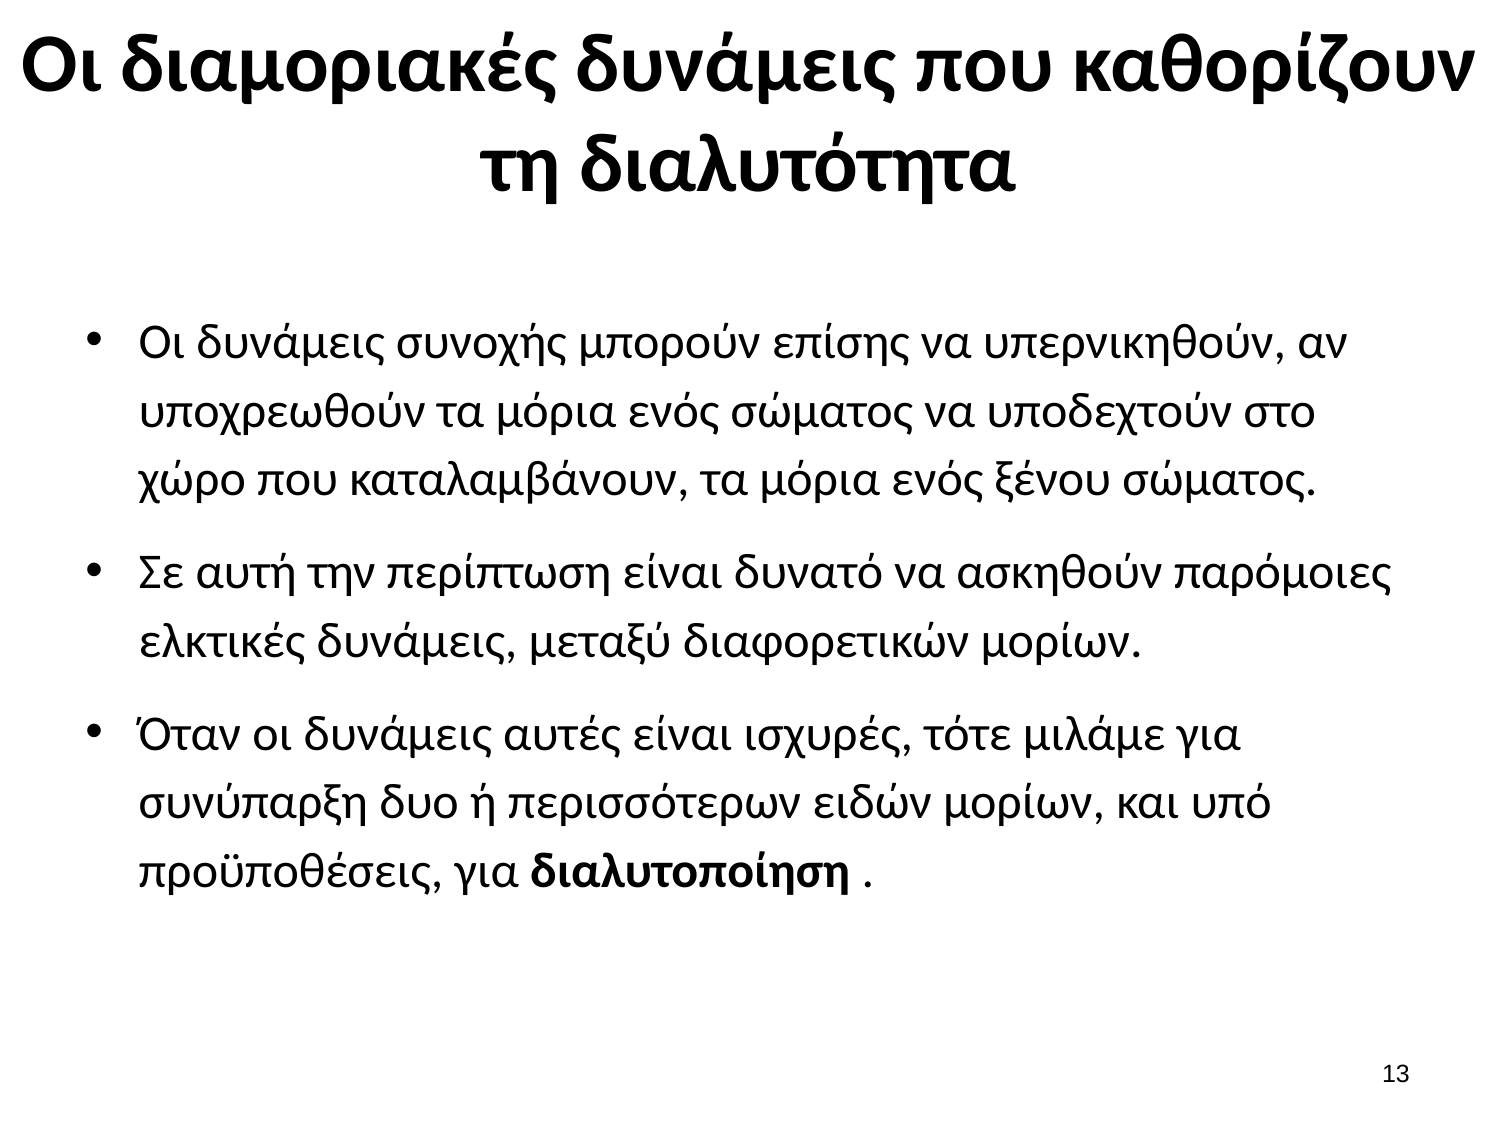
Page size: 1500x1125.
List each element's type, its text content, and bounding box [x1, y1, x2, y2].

title Οι διαμοριακές δυνάμεις που καθορίζουν τη διαλυτότητα [0, 19, 1500, 197]
text_box Οι δυνάμεις συνοχής μπορούν επίσης να υπερνικηθούν, αν υποχρεωθούν τα μόρια ενός σώματος να υποδεχτούν στο χώρο που καταλαμβάνουν, τα μόρια ενός ξένου σώματος. Σε αυτή την περίπτωση είναι δυνατό να ασκηθούν παρόμοιες ελκτικές δυνάμεις, μεταξύ διαφορετικών μορίων. Όταν οι δυνάμεις αυτές είναι ισχυρές, τότε μιλάμε για συνύπαρξη δυο ή περισσότερων ειδών μορίων, και υπό προϋποθέσεις, για διαλυτοποίηση . [70, 292, 1436, 905]
slide_number 12 [1074, 1042, 1425, 1103]
